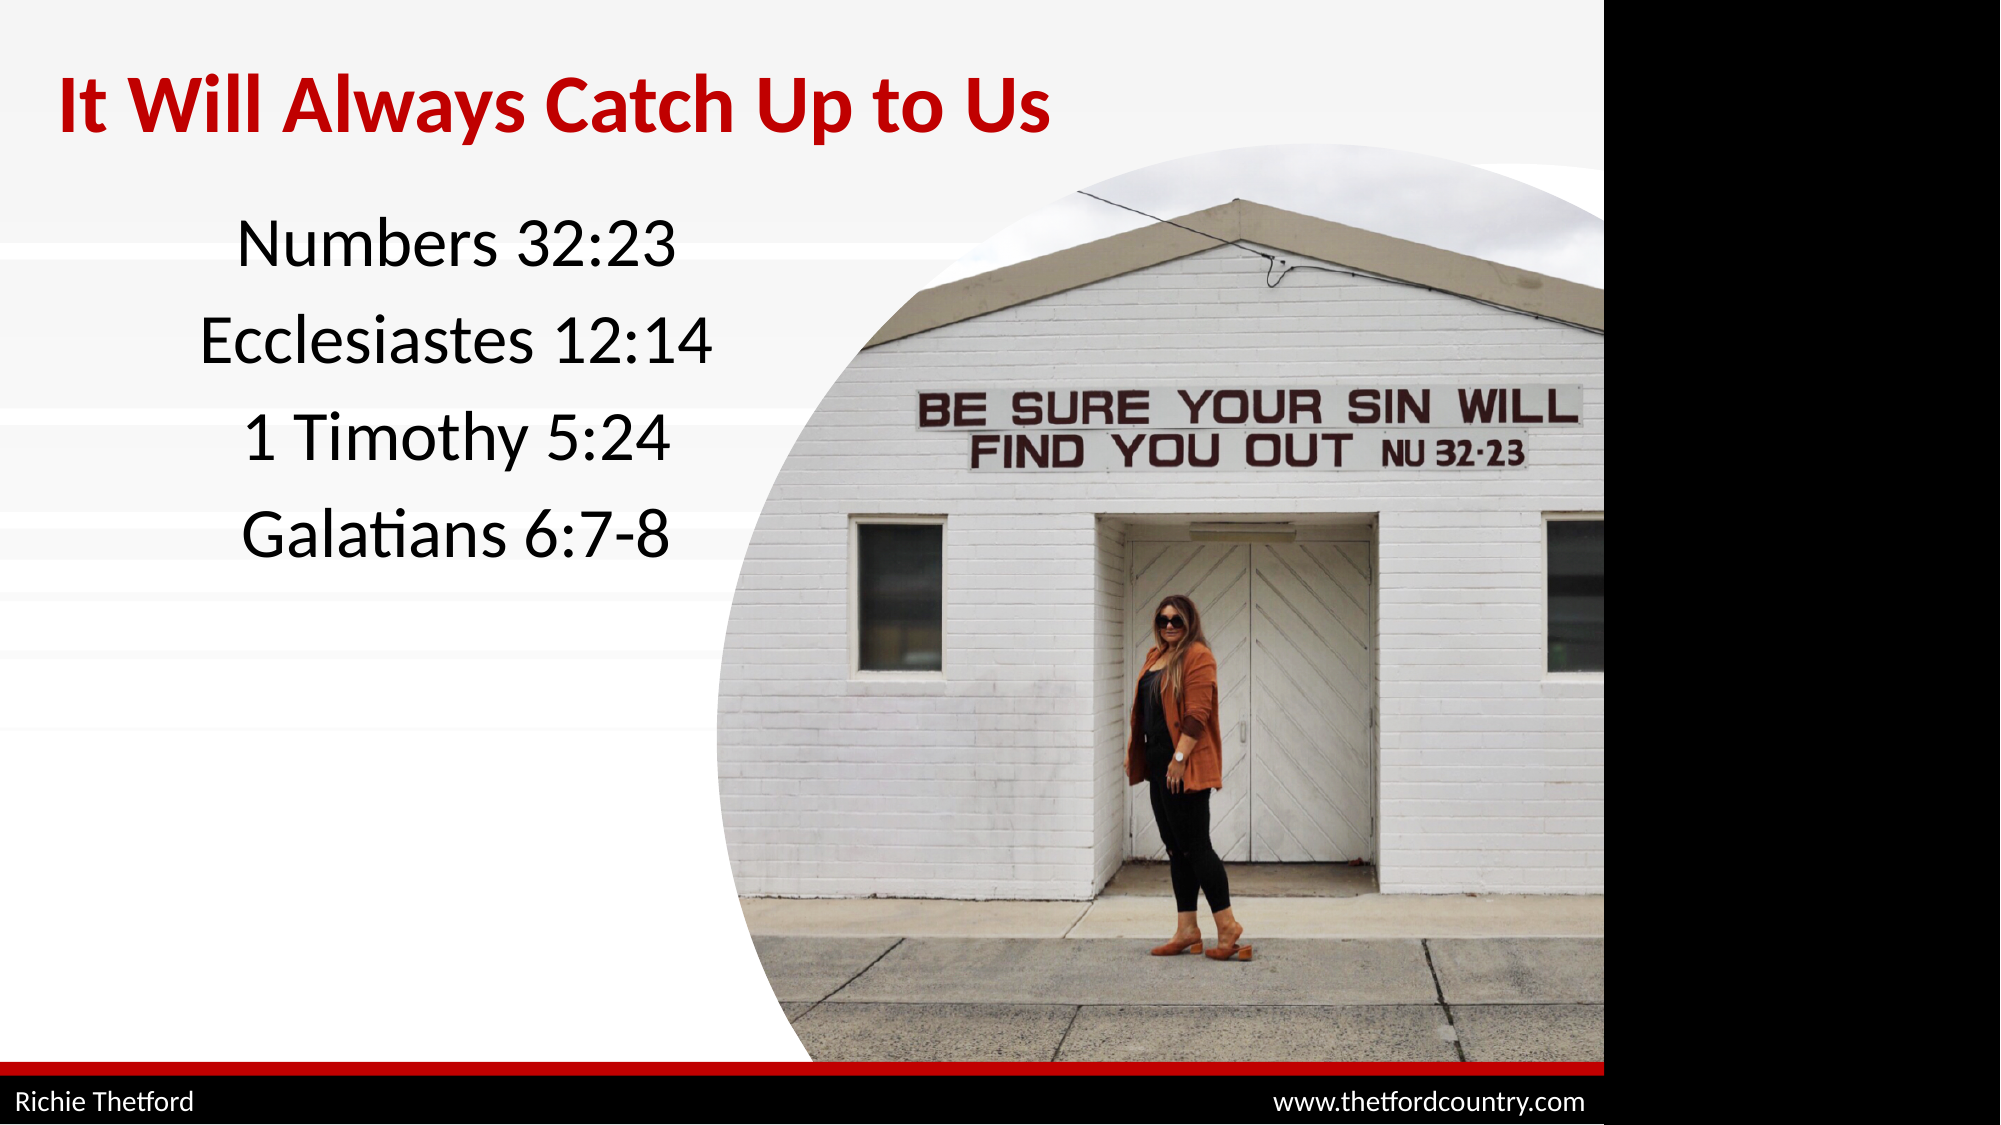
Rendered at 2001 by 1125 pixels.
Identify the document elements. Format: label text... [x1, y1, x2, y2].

text_box [1603, 0, 2000, 1125]
text_box Richie Thetford www.thetfordcountry.com [0, 1077, 1605, 1125]
title It Will Always Catch Up to Us [42, 35, 1083, 159]
text_box [0, 1061, 1605, 1077]
list Numbers 32:23 Ecclesiastes 12:14 1 Timothy 5:24 Galatians 6:7-8 [42, 205, 716, 1029]
picture [716, 143, 1803, 1062]
